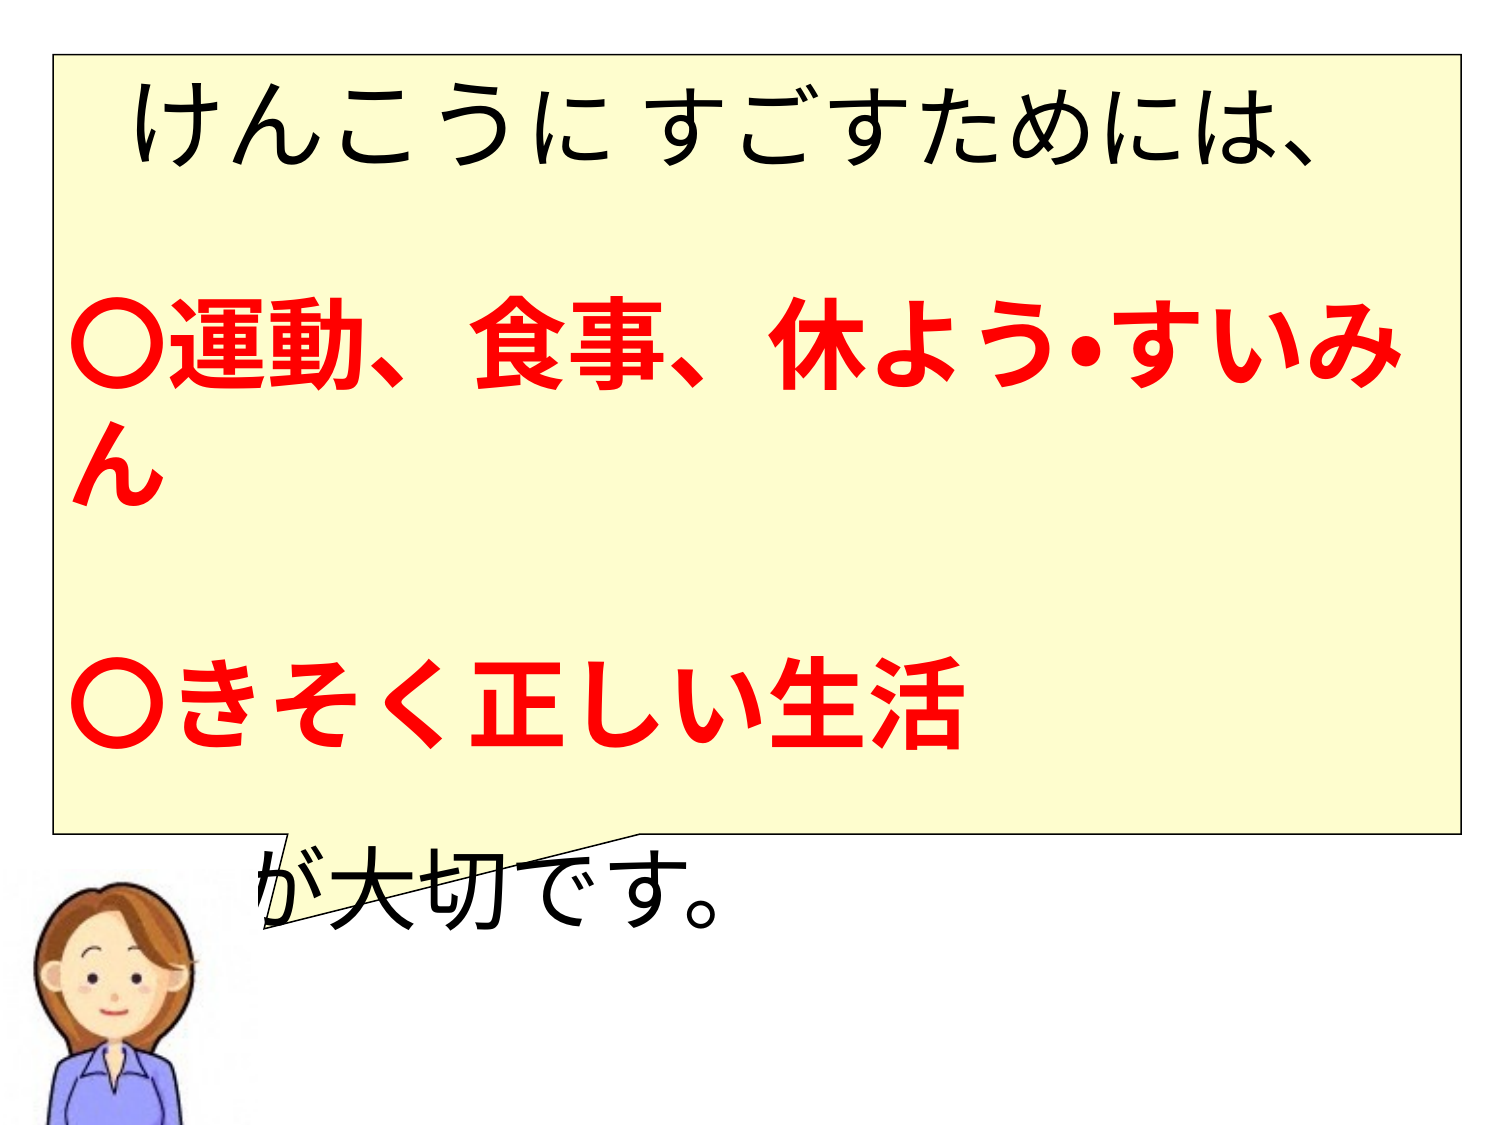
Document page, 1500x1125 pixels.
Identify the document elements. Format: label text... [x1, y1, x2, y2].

picture [2, 869, 258, 1125]
text_box けんこうに すごすためには、 〇運動、食事、休よう・すいみん 〇きそく正しい生活 が大切です。 [53, 54, 1462, 929]
